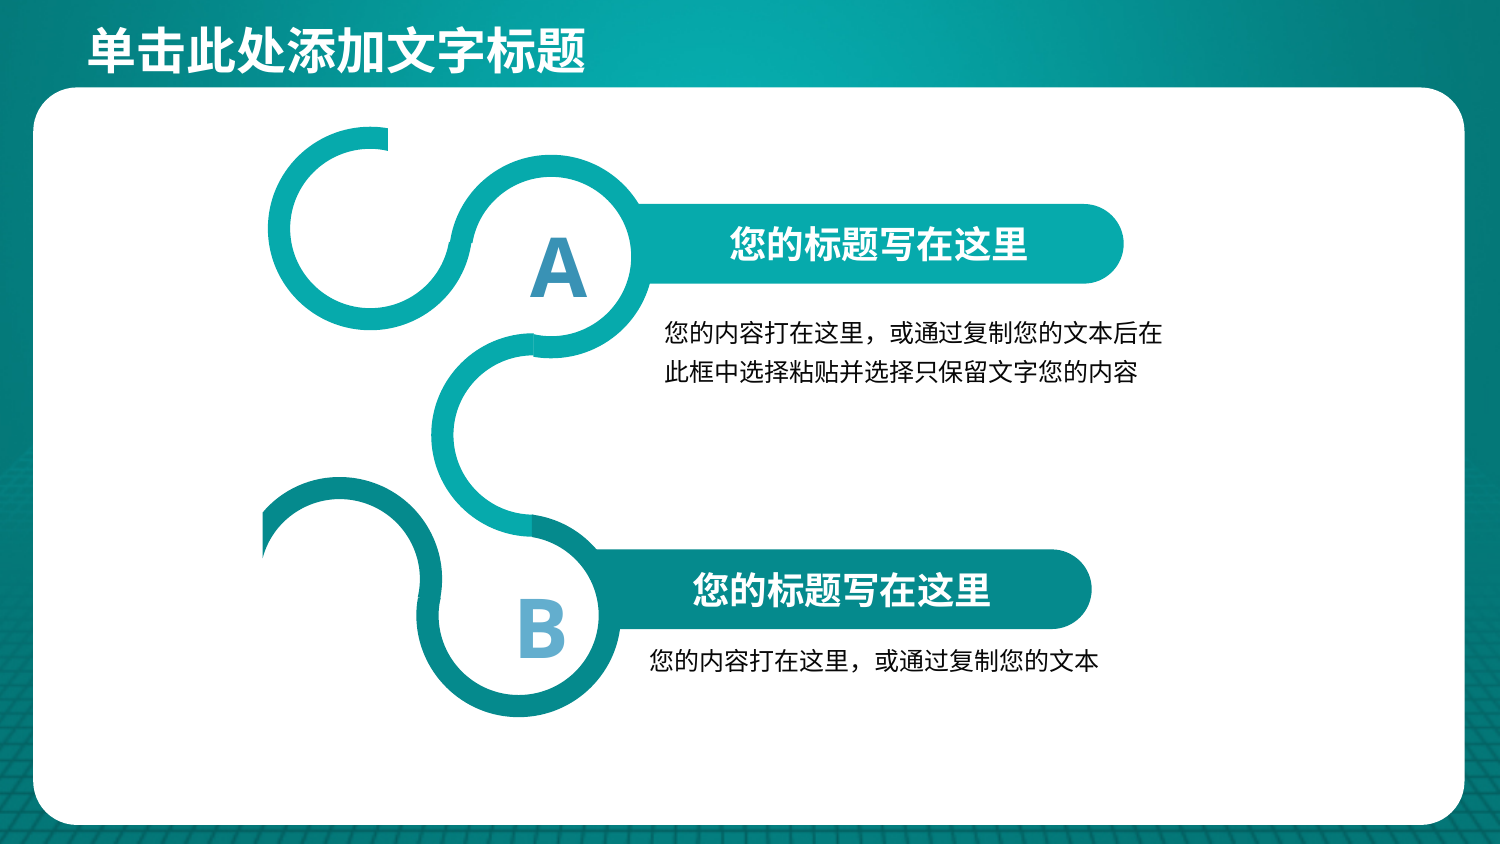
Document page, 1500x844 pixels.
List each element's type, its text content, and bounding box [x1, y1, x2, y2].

text_box 您的标题写在这里 [593, 549, 1092, 630]
text_box [450, 154, 650, 359]
text_box [431, 333, 534, 537]
text_box 您的内容打在这里，或通过复制您的文本后在此框中选择粘贴并选择只保留文字您的内容 [649, 301, 1198, 395]
text_box [416, 514, 620, 718]
text_box [267, 126, 472, 331]
text_box [262, 477, 443, 603]
text_box A [515, 206, 591, 322]
text_box 您的内容打在这里，或通过复制您的文本 [634, 629, 1224, 683]
text_box 您的标题写在这里 [634, 203, 1124, 284]
picture [0, 0, 1500, 844]
text_box B [498, 568, 573, 683]
